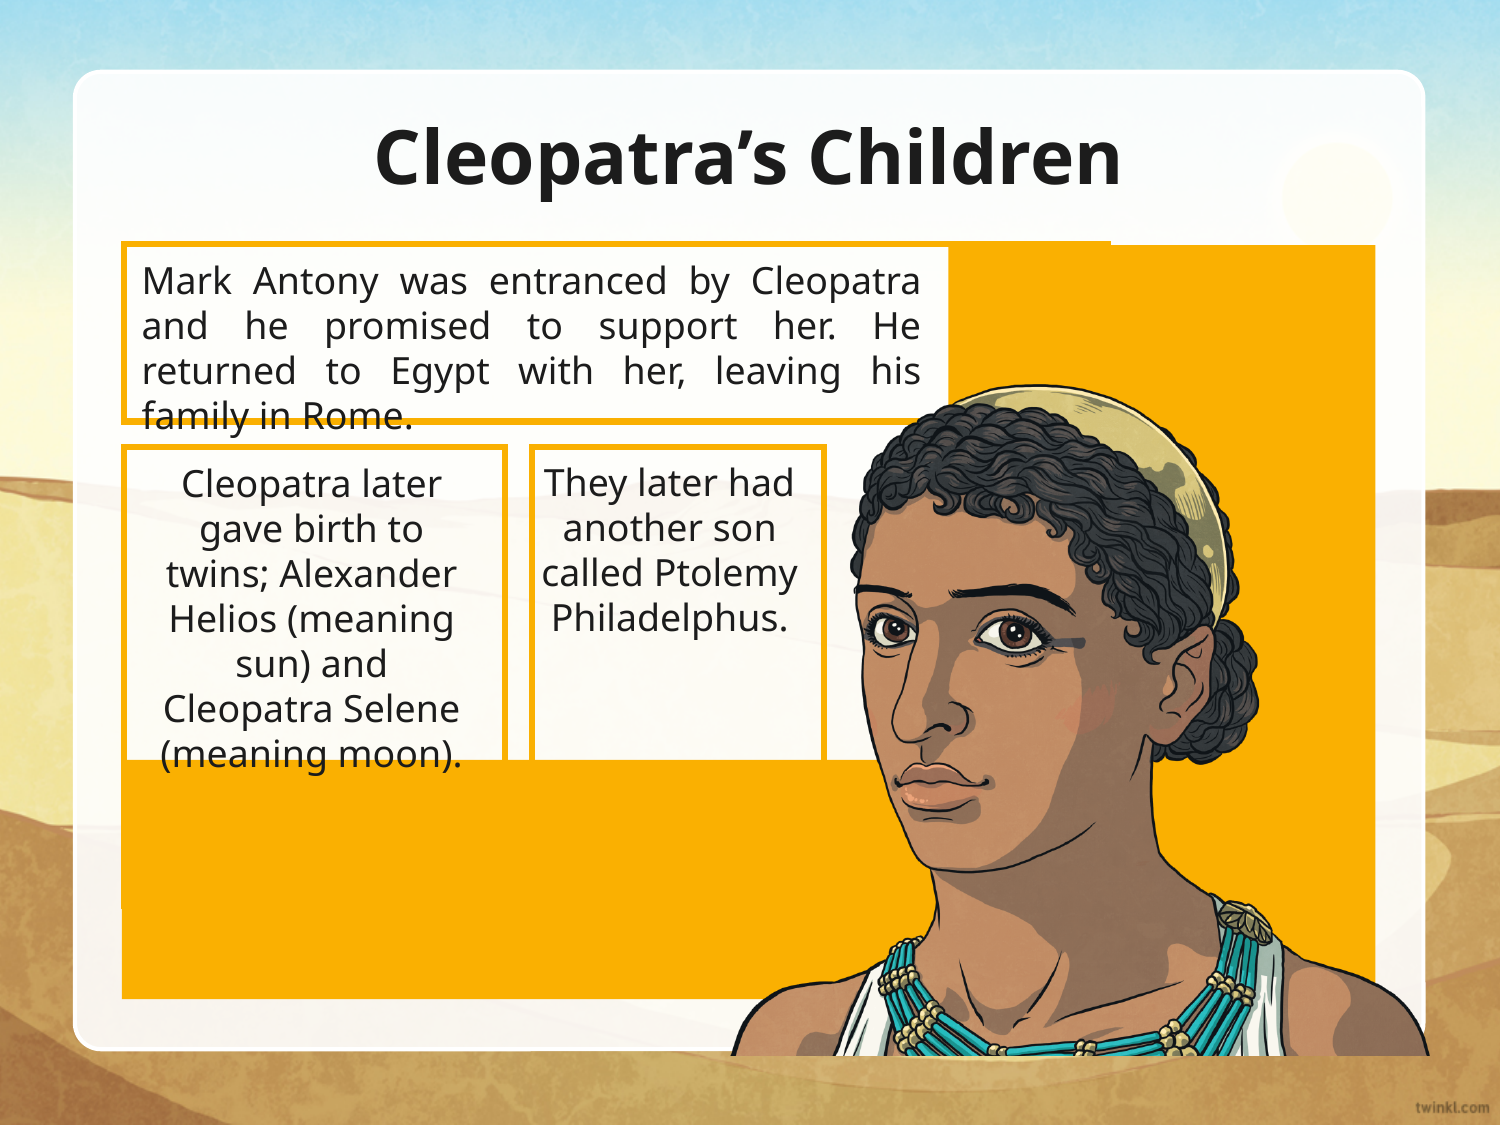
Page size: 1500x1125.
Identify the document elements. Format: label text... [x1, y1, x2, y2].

picture [0, 0, 1500, 1125]
text_box [121, 759, 730, 1000]
text_box [1108, 244, 1376, 384]
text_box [123, 447, 506, 906]
title Cleopatra’s Children [75, 78, 1424, 242]
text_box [123, 243, 1108, 422]
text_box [515, 447, 730, 883]
